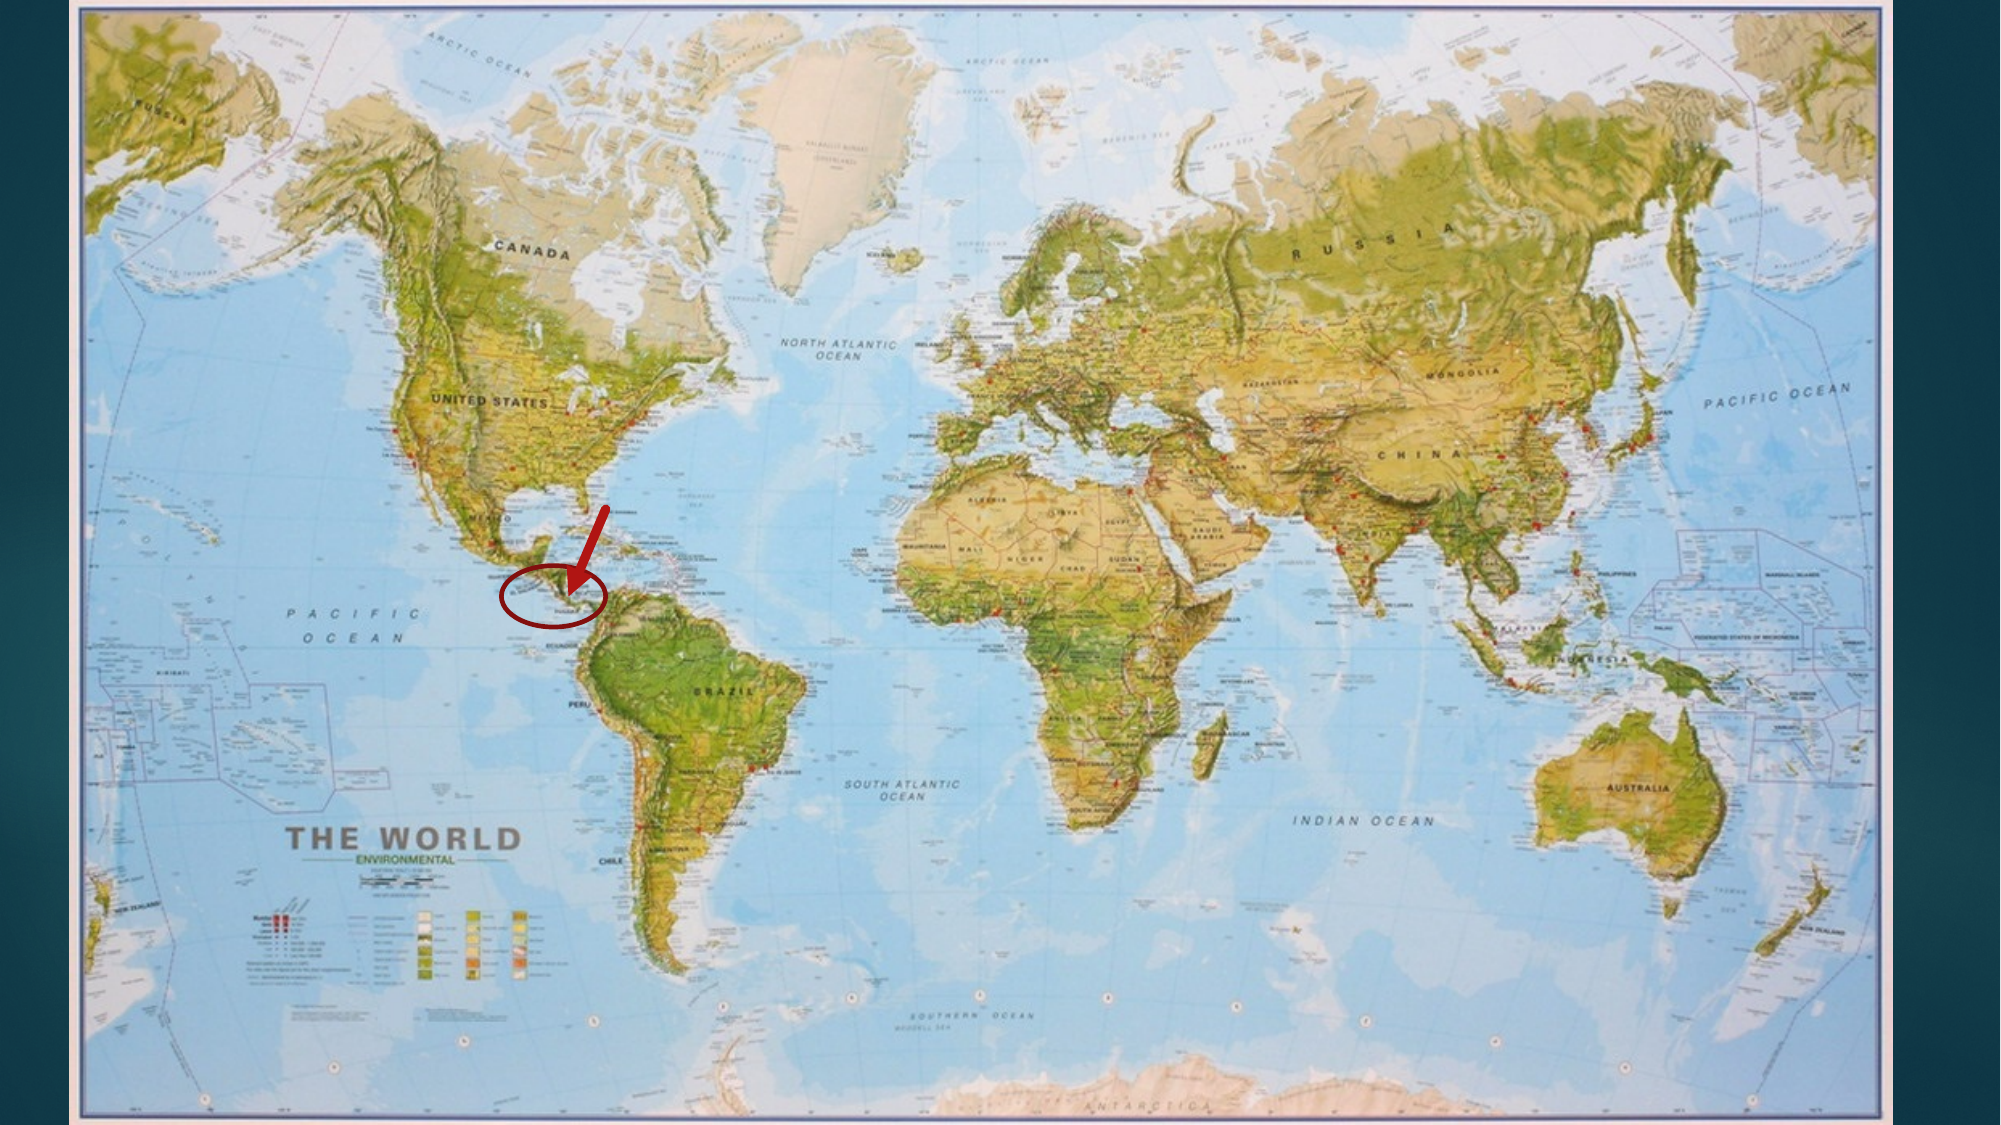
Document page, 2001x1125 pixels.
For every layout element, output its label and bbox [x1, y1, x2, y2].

text_box [568, 508, 606, 597]
picture [0, 0, 1893, 1125]
